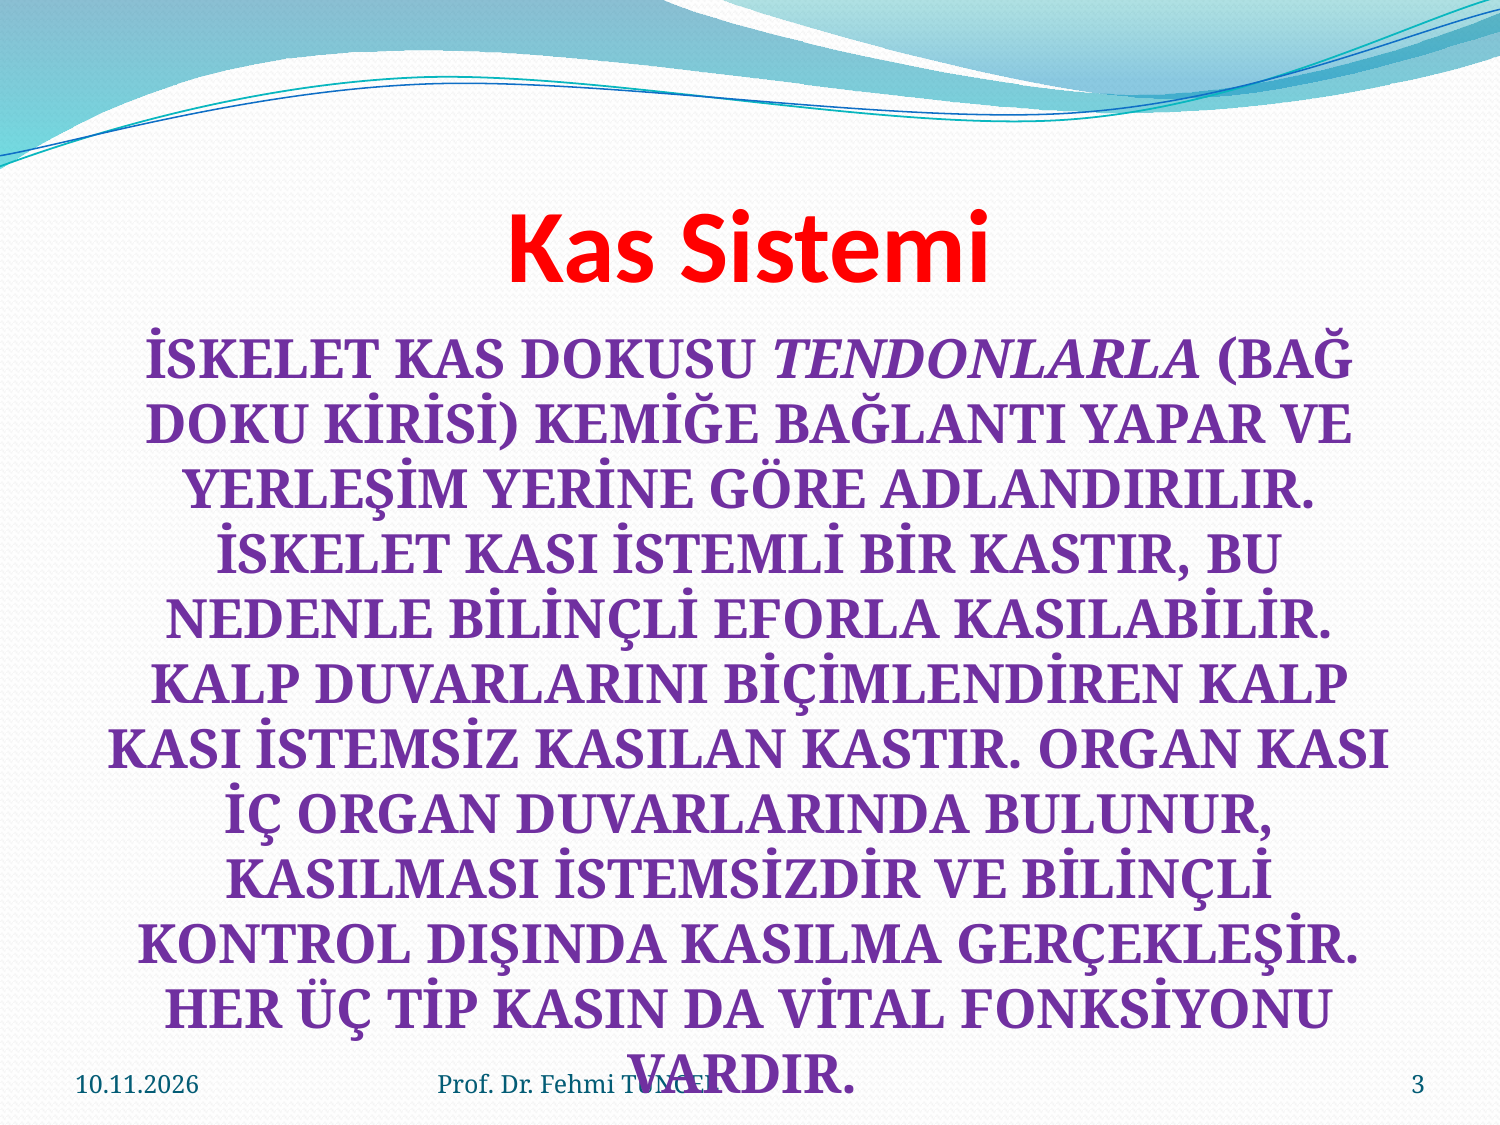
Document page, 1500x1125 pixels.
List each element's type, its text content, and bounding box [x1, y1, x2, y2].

footer Prof. Dr. Fehmi TUNCEL [437, 1042, 988, 1103]
title Kas Sistemi [75, 115, 1425, 303]
list İSKELET KAS DOKUSU TENDONLARLA (BAĞ DOKU KİRİSİ) KEMİĞE BAĞLANTI YAPAR VE YERLEŞİM YERİNE GÖRE ADLANDIRILIR. İSKELET KASI İSTEMLİ BİR KASTIR, BU NEDENLE BİLİNÇLİ EFORLA KASILABİLİR. KALP DUVARLARINI BİÇİMLENDİREN KALP KASI İSTEMSİZ KASILAN KASTIR. ORGAN KASI İÇ ORGAN DUVARLARINDA BULUNUR, KASILMASI İSTEMSİZDİR VE BİLİNÇLİ KONTROL DIŞINDA KASILMA GERÇEKLEŞİR. HER ÜÇ TİP KASIN DA VİTAL FONKSİYONU VARDIR. [75, 317, 1425, 1038]
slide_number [75, 1042, 425, 1103]
slide_number 3 [1299, 1042, 1425, 1103]
